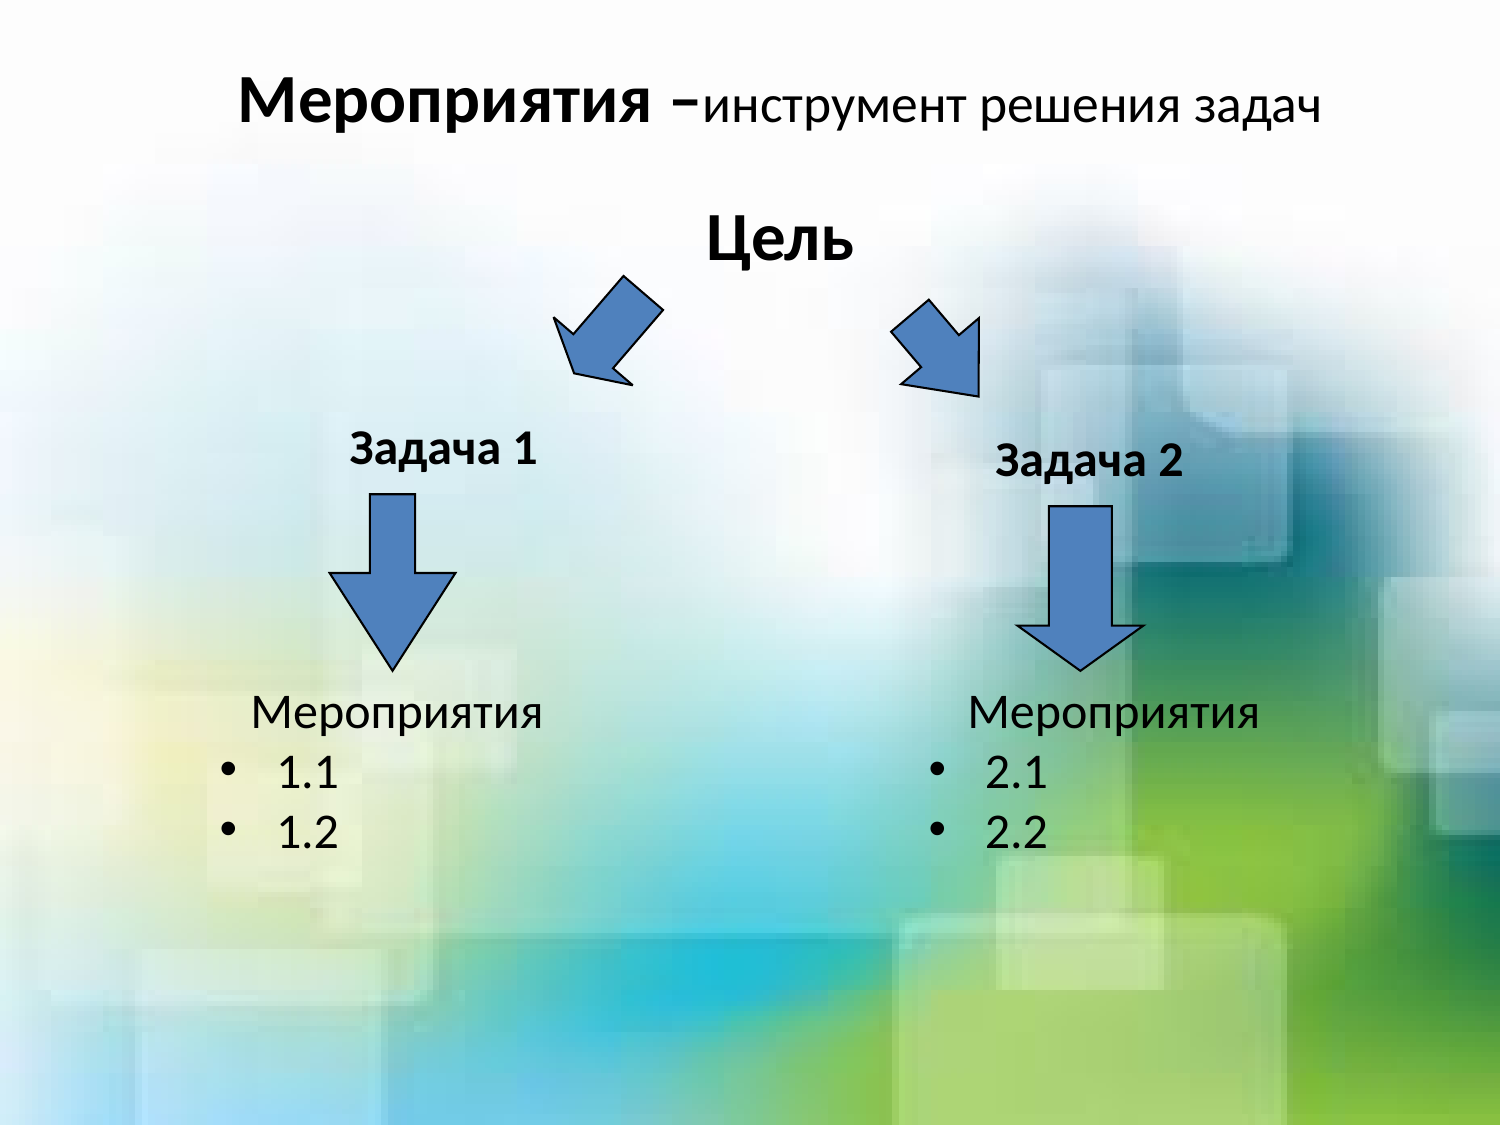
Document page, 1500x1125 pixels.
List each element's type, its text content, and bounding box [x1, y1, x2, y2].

text_box [1017, 506, 1144, 671]
text_box [553, 275, 664, 386]
list Задача 1 [204, 377, 684, 483]
title Мероприятия –инструмент решения задач Цель [105, 44, 1456, 283]
list Задача 2 [864, 388, 1315, 495]
picture [0, 0, 1500, 1125]
text_box [891, 299, 979, 397]
list Мероприятия 2.1 2.2 [913, 670, 1315, 1107]
text_box [329, 494, 456, 671]
list Мероприятия 1.1 1.2 [204, 670, 590, 1083]
